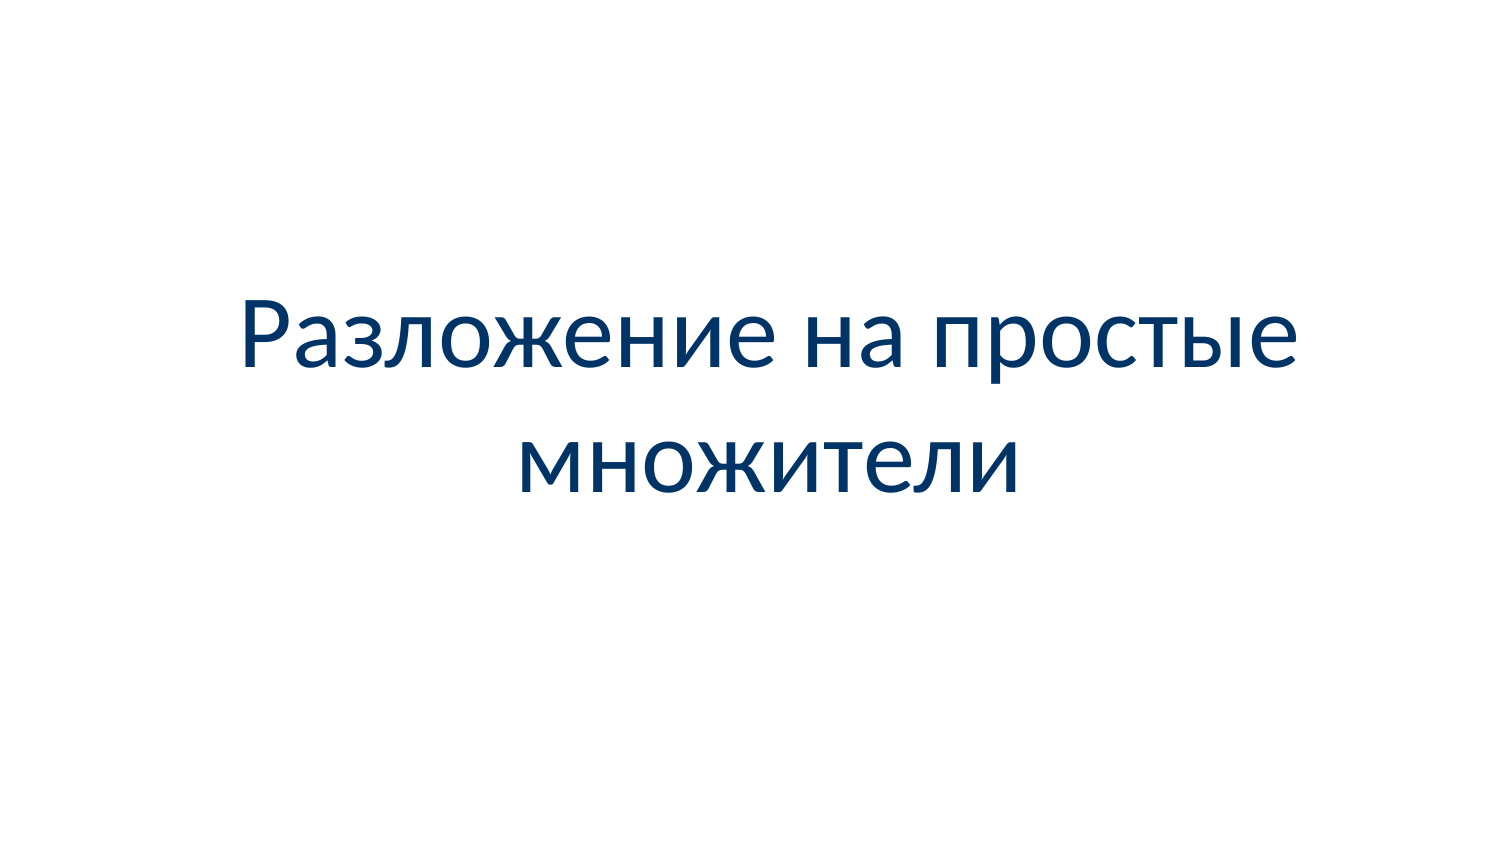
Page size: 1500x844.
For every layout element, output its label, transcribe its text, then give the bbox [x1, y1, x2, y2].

text_box Разложение на простые множители [223, 256, 1316, 522]
